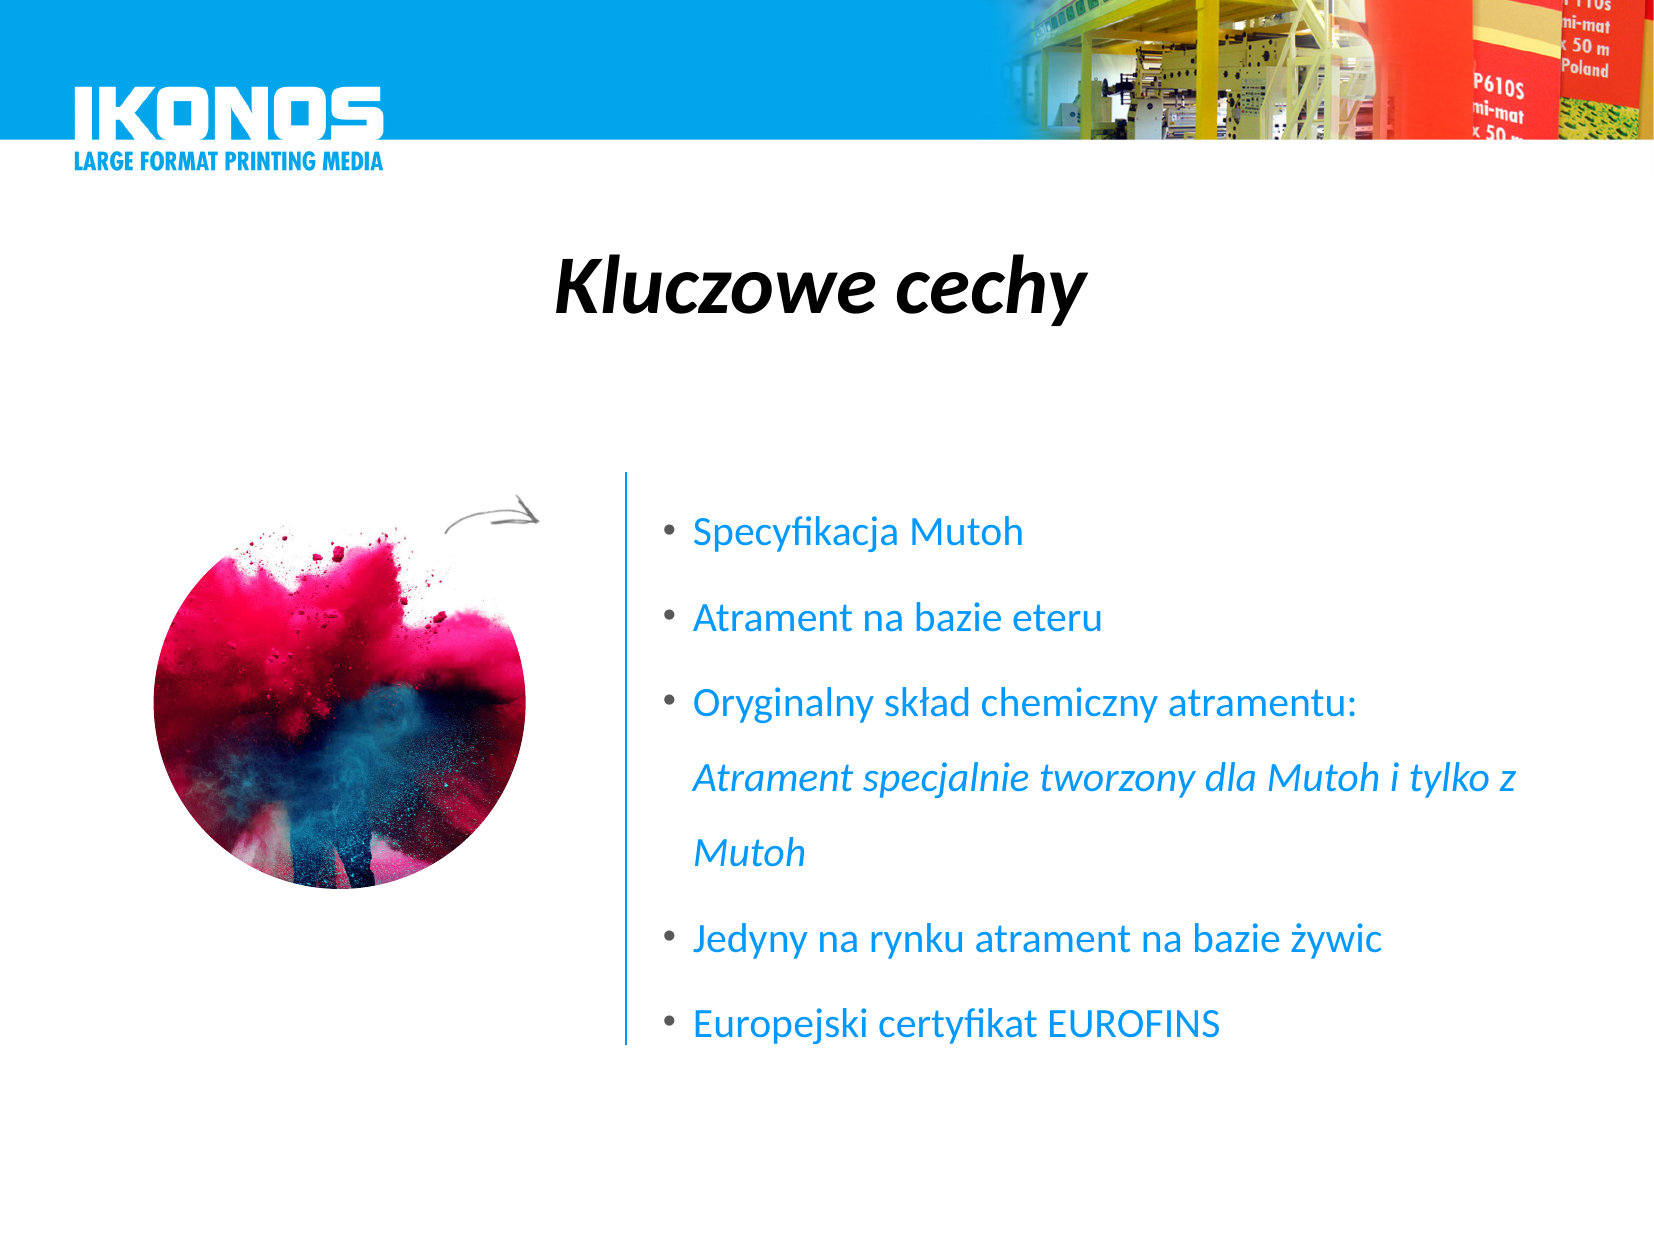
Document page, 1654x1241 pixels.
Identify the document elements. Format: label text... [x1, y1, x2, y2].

title Kluczowe cechy [76, 189, 1565, 384]
text_box Specyfikacja Mutoh Atrament na bazie eteru Oryginalny skład chemiczny atramentu: Atrament specjalnie tworzony dla Mutoh i tylko z Mutoh Jedyny na rynku atrament na bazie żywic Europejski certyfikat EUROFINS [574, 471, 1535, 1054]
picture [428, 455, 556, 578]
picture [0, 0, 1654, 178]
text_box [153, 516, 526, 889]
